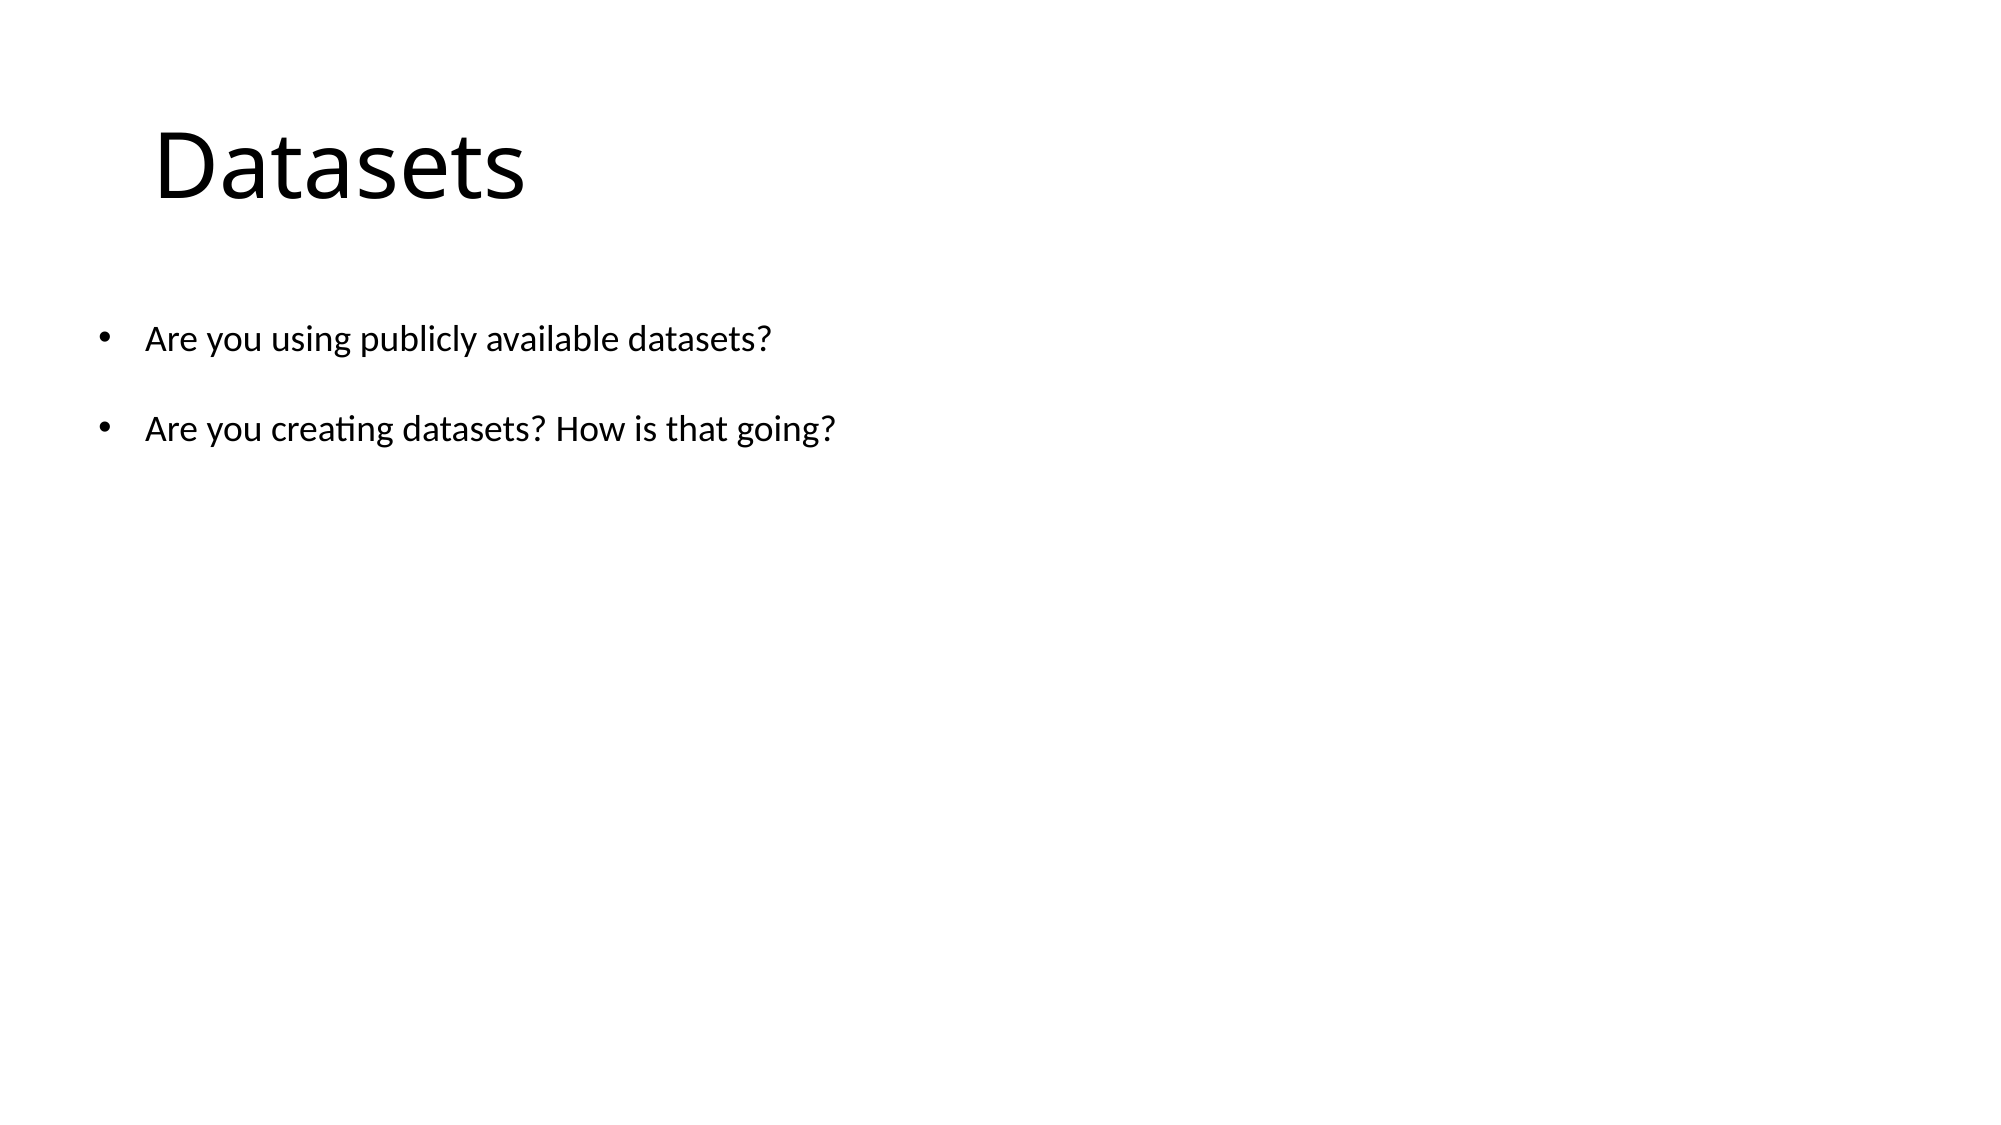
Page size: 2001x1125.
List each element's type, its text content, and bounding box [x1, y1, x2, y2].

text_box Are you using publicly available datasets? Are you creating datasets? How is that going? [83, 306, 853, 457]
title Datasets [137, 59, 1863, 278]
